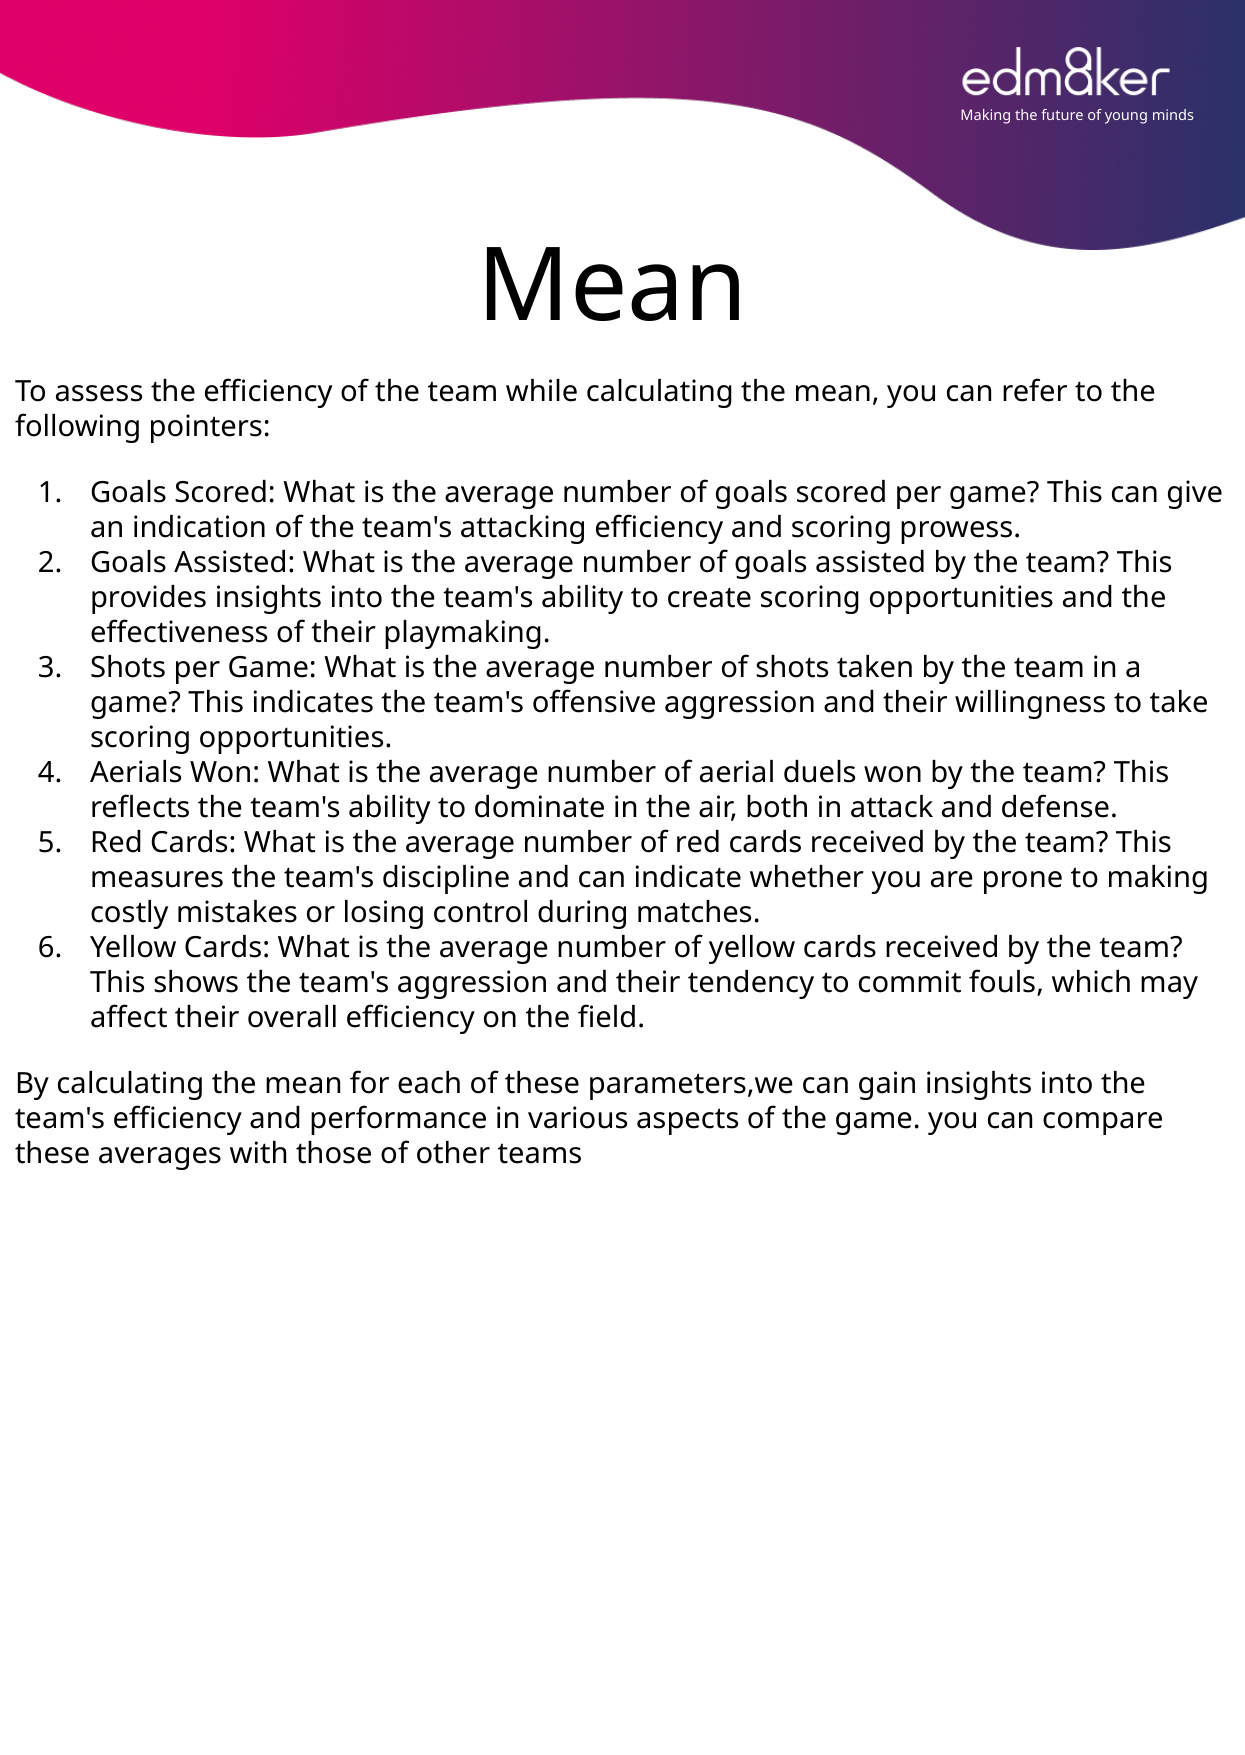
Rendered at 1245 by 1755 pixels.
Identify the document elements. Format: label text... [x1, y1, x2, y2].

text_box To assess the efficiency of the team while calculating the mean, you can refer to the following pointers: Goals Scored: What is the average number of goals scored per game? This can give an indication of the team's attacking efficiency and scoring prowess. Goals Assisted: What is the average number of goals assisted by the team? This provides insights into the team's ability to create scoring opportunities and the effectiveness of their playmaking. Shots per Game: What is the average number of shots taken by the team in a game? This indicates the team's offensive aggression and their willingness to take scoring opportunities. Aerials Won: What is the average number of aerial duels won by the team? This reflects the team's ability to dominate in the air, both in attack and defense. Red Cards: What is the average number of red cards received by the team? This measures the team's discipline and can indicate whether you are prone to making costly mistakes or losing control during matches. Yellow Cards: What is the average number of yellow cards received by the team? This shows the team's aggression and their tendency to commit fouls, which may affect their overall efficiency on the field. By calculating the mean for each of these parameters,we can gain insights into the team's efficiency and performance in various aspects of the game. you can compare these averages with those of other teams [0, 357, 1245, 1184]
text_box Mean [72, 260, 1153, 362]
picture [0, 0, 1245, 251]
